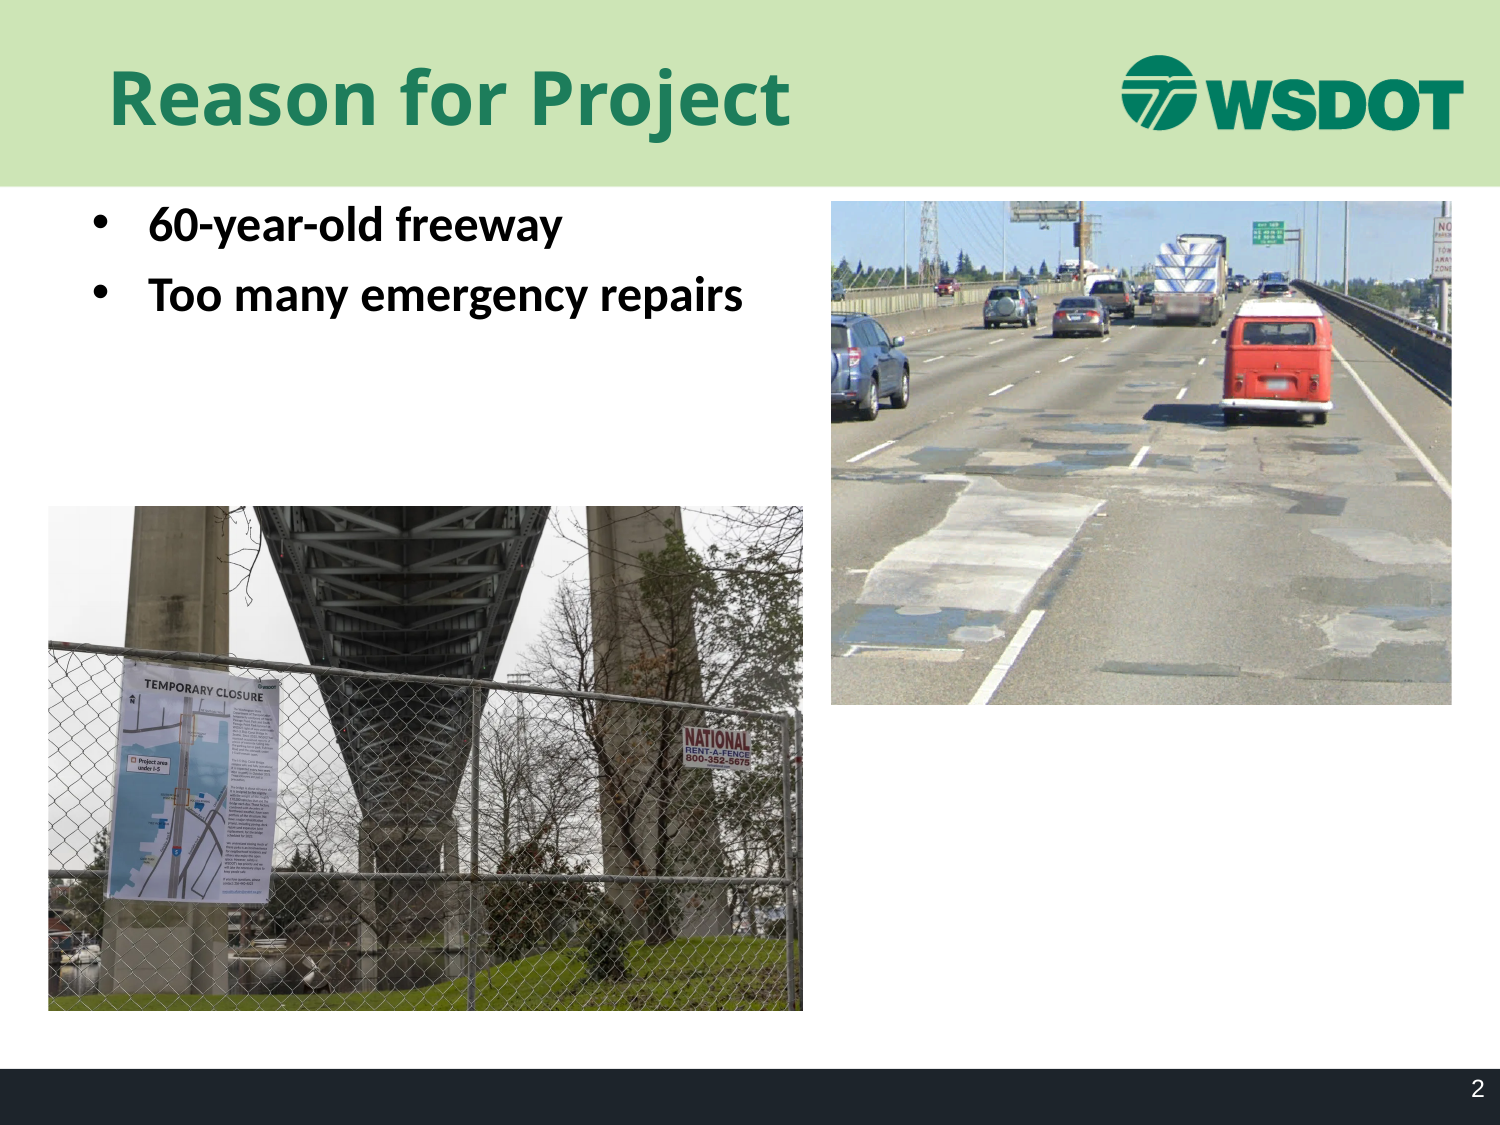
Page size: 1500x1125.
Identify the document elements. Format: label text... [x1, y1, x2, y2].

slide_number 2 [1149, 1065, 1500, 1125]
list 60-year-old freeway Too many emergency repairs [77, 184, 853, 453]
picture [0, 0, 1500, 1125]
title Reason for Project [93, 43, 1419, 157]
